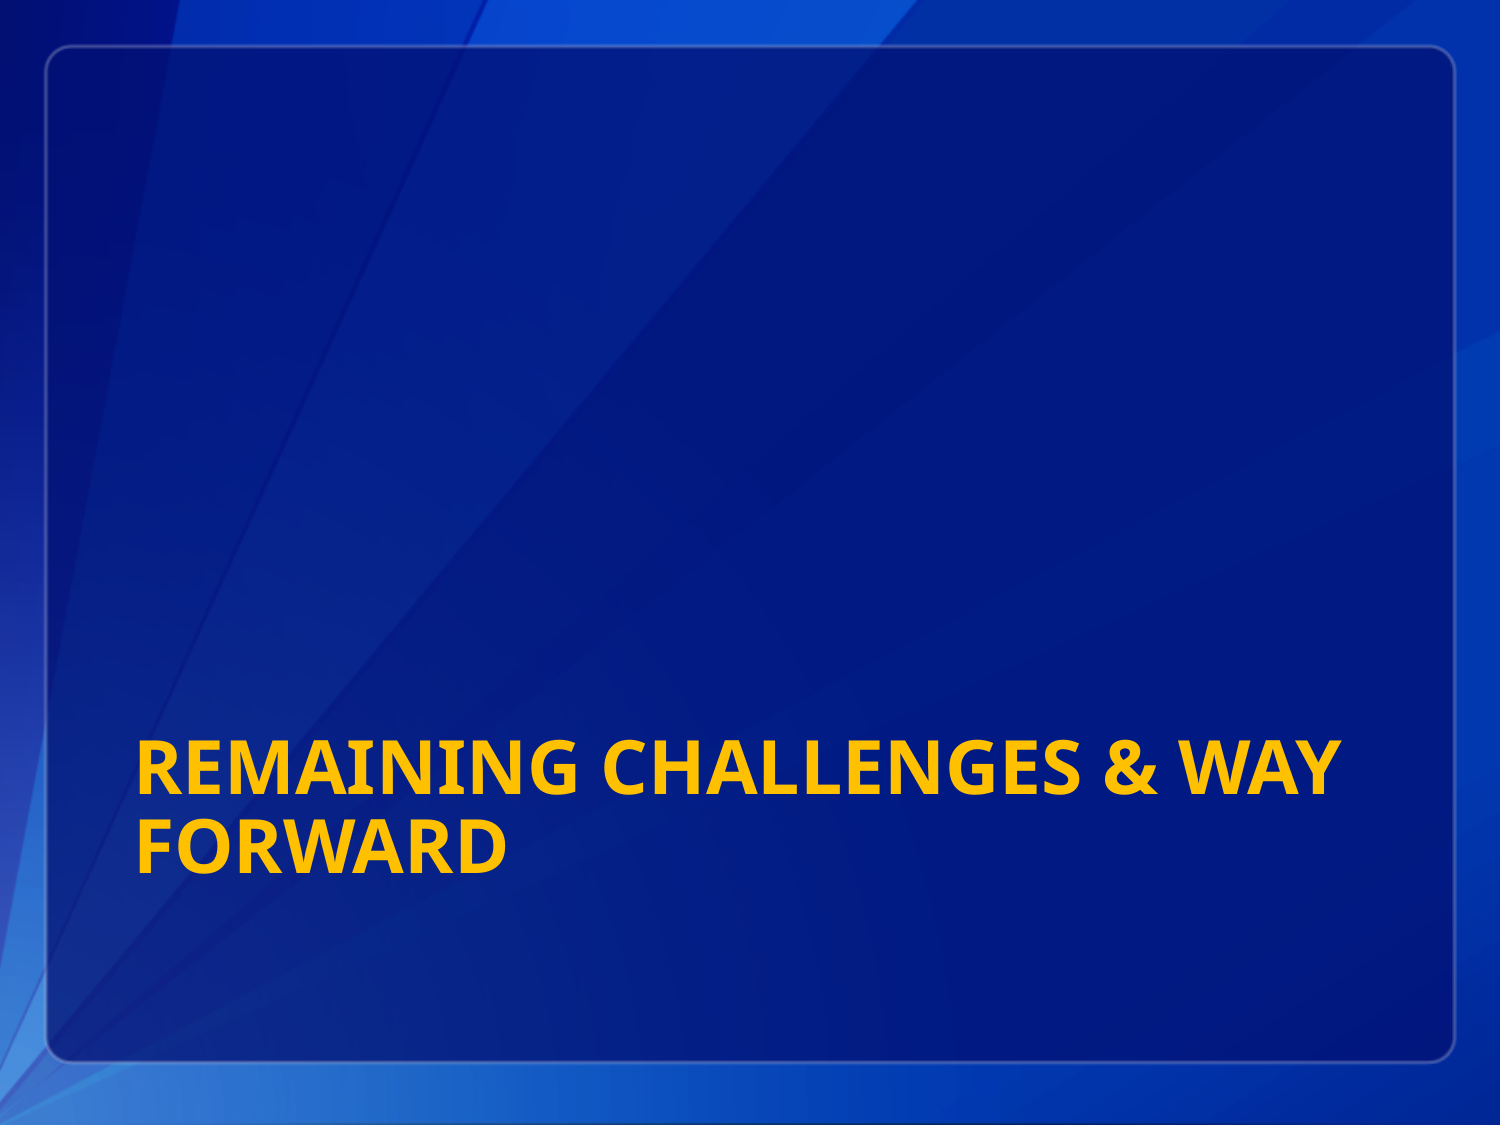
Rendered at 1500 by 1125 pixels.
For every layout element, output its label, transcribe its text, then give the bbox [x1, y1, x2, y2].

title Remaining challenges & way forward [118, 722, 1394, 947]
picture [0, 0, 1500, 1125]
